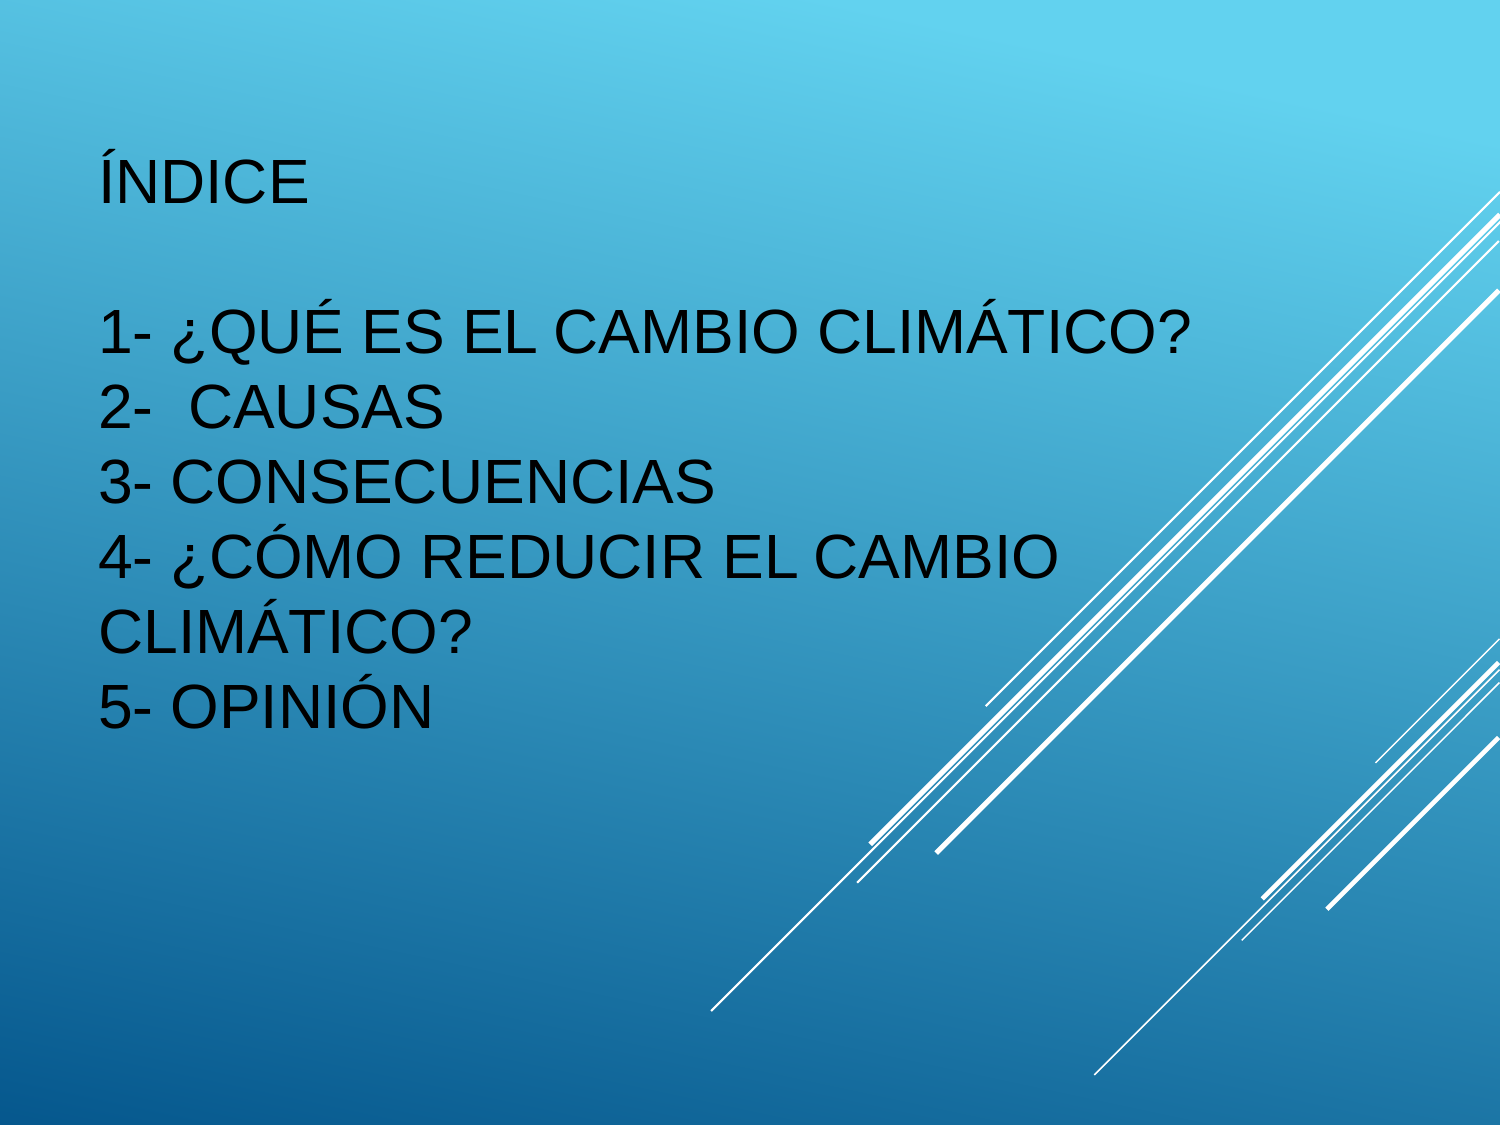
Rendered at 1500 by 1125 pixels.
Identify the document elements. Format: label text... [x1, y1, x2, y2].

text_box ÍNDICE 1- ¿QUÉ ES EL CAMBIO CLIMÁTICO? 2- CAUSAS 3- CONSECUENCIAS 4- ¿CÓMO REDUCIR EL CAMBIO CLIMÁTICO? 5- OPINIÓN [83, 126, 1315, 749]
